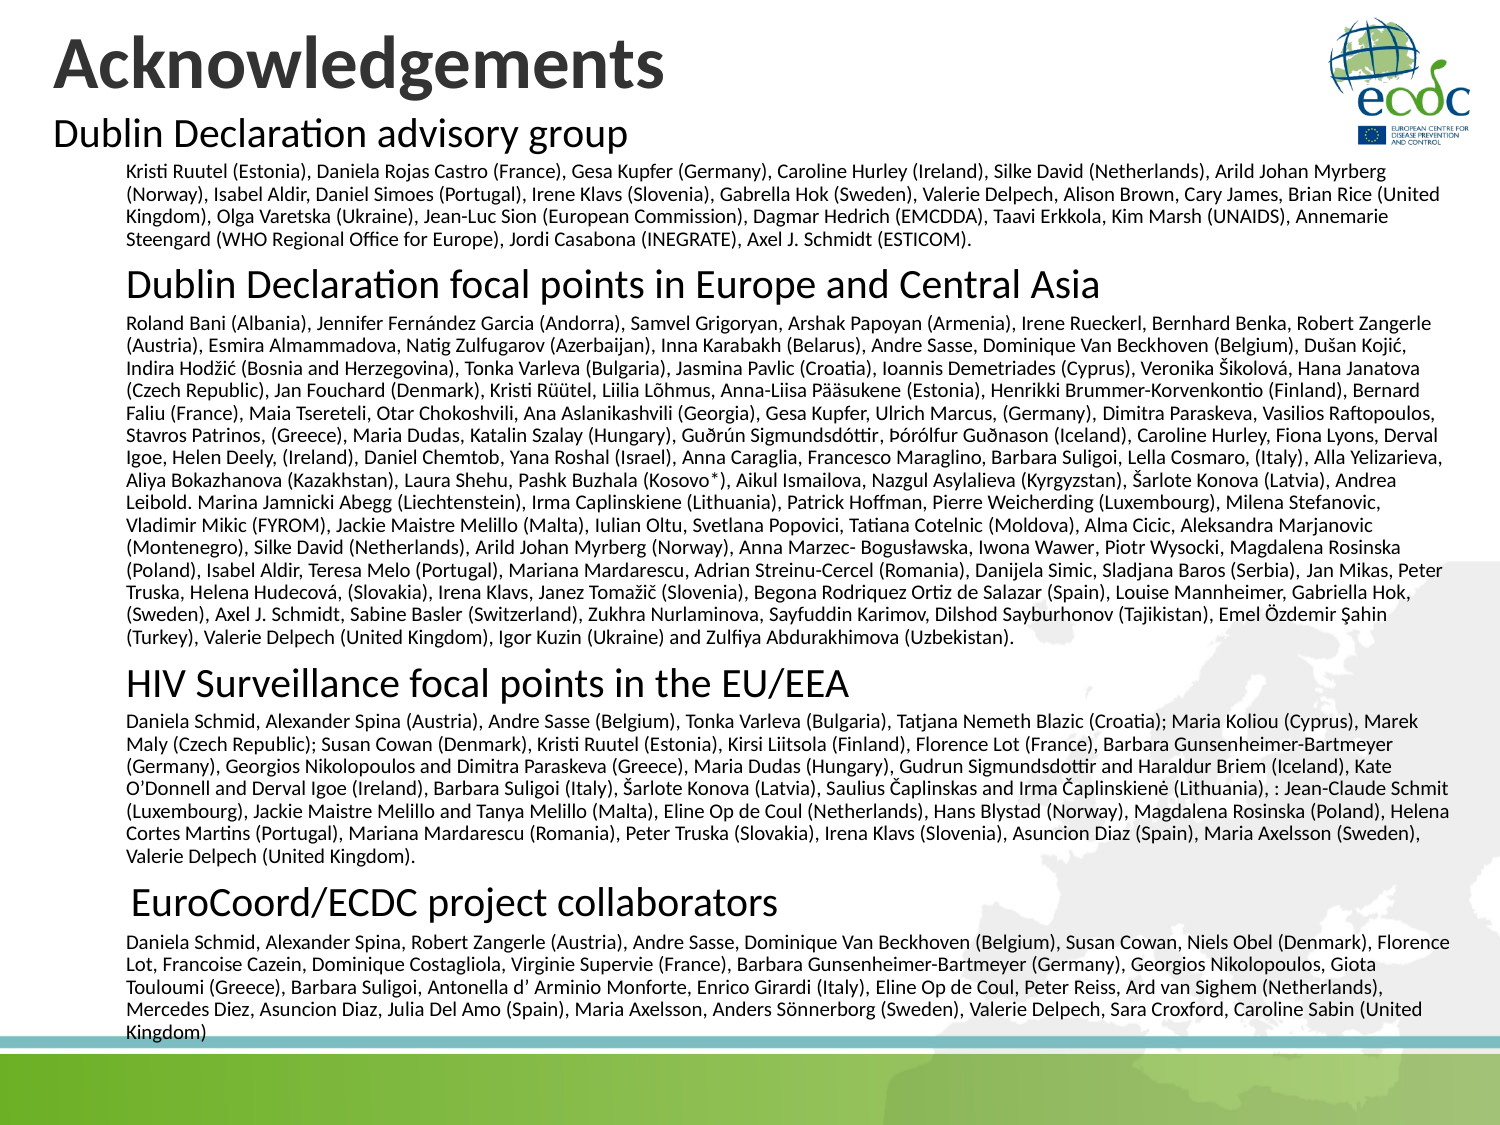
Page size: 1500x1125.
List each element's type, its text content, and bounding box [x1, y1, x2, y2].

list Dublin Declaration advisory group Kristi Ruutel (Estonia), Daniela Rojas Castro (France), Gesa Kupfer (Germany), Caroline Hurley (Ireland), Silke David (Netherlands), Arild Johan Myrberg (Norway), Isabel Aldir, Daniel Simoes (Portugal), Irene Klavs (Slovenia), Gabrella Hok (Sweden), Valerie Delpech, Alison Brown, Cary James, Brian Rice (United Kingdom), Olga Varetska (Ukraine), Jean-Luc Sion (European Commission), Dagmar Hedrich (EMCDDA), Taavi Erkkola, Kim Marsh (UNAIDS), Annemarie Steengard (WHO Regional Office for Europe), Jordi Casabona (INEGRATE), Axel J. Schmidt (ESTICOM). Dublin Declaration focal points in Europe and Central Asia Roland Bani (Albania), Jennifer Fernández Garcia (Andorra), Samvel Grigoryan, Arshak Papoyan (Armenia), Irene Rueckerl, Bernhard Benka, Robert Zangerle (Austria), Esmira Almammadova, Natig Zulfugarov (Azerbaijan), Inna Karabakh (Belarus), Andre Sasse, Dominique Van Beckhoven (Belgium), Dušan Kojić, Indira Hodžić (Bosnia and Herzegovina), Tonka Varleva (Bulgaria), Jasmina Pavlic (Croatia), Ioannis Demetriades (Cyprus), Veronika Šikolová, Hana Janatova (Czech Republic), Jan Fouchard (Denmark), Kristi Rüütel, Liilia Lõhmus, Anna-Liisa Pääsukene (Estonia), Henrikki Brummer-Korvenkontio (Finland), Bernard Faliu (France), Maia Tsereteli, Otar Chokoshvili, Ana Aslanikashvili (Georgia), Gesa Kupfer, Ulrich Marcus, (Germany), Dimitra Paraskeva, Vasilios Raftopoulos, Stavros Patrinos, (Greece), Maria Dudas, Katalin Szalay (Hungary), Guðrún Sigmundsdóttir, Þórólfur Guðnason (Iceland), Caroline Hurley, Fiona Lyons, Derval Igoe, Helen Deely, (Ireland), Daniel Chemtob, Yana Roshal (Israel), Anna Caraglia, Francesco Maraglino, Barbara Suligoi, Lella Cosmaro, (Italy), Alla Yelizarieva, Aliya Bokazhanova (Kazakhstan), Laura Shehu, Pashk Buzhala (Kosovo*), Aikul Ismailova, Nazgul Asylalieva (Kyrgyzstan), Šarlote Konova (Latvia), Andrea Leibold. Marina Jamnicki Abegg (Liechtenstein), Irma Caplinskiene (Lithuania), Patrick Hoffman, Pierre Weicherding (Luxembourg), Milena Stefanovic, Vladimir Mikic (FYROM), Jackie Maistre Melillo (Malta), Iulian Oltu, Svetlana Popovici, Tatiana Cotelnic (Moldova), Alma Cicic, Aleksandra Marjanovic (Montenegro), Silke David (Netherlands), Arild Johan Myrberg (Norway), Anna Marzec- Bogusławska, Iwona Wawer, Piotr Wysocki, Magdalena Rosinska (Poland), Isabel Aldir, Teresa Melo (Portugal), Mariana Mardarescu, Adrian Streinu-Cercel (Romania), Danijela Simic, Sladjana Baros (Serbia), Jan Mikas, Peter Truska, Helena Hudecová, (Slovakia), Irena Klavs, Janez Tomažič (Slovenia), Begona Rodriquez Ortiz de Salazar (Spain), Louise Mannheimer, Gabriella Hok, (Sweden), Axel J. Schmidt, Sabine Basler (Switzerland), Zukhra Nurlaminova, Sayfuddin Karimov, Dilshod Sayburhonov (Tajikistan), Emel Özdemir Şahin (Turkey), Valerie Delpech (United Kingdom), Igor Kuzin (Ukraine) and Zulfiya Abdurakhimova (Uzbekistan). HIV Surveillance focal points in the EU/EEA Daniela Schmid, Alexander Spina (Austria), Andre Sasse (Belgium), Tonka Varleva (Bulgaria), Tatjana Nemeth Blazic (Croatia); Maria Koliou (Cyprus), Marek Maly (Czech Republic); Susan Cowan (Denmark), Kristi Ruutel (Estonia), Kirsi Liitsola (Finland), Florence Lot (France), Barbara Gunsenheimer-Bartmeyer (Germany), Georgios Nikolopoulos and Dimitra Paraskeva (Greece), Maria Dudas (Hungary), Gudrun Sigmundsdottir and Haraldur Briem (Iceland), Kate O’Donnell and Derval Igoe (Ireland), Barbara Suligoi (Italy), Šarlote Konova (Latvia), Saulius Čaplinskas and Irma Čaplinskienė (Lithuania), : Jean-Claude Schmit (Luxembourg), Jackie Maistre Melillo and Tanya Melillo (Malta), Eline Op de Coul (Netherlands), Hans Blystad (Norway), Magdalena Rosinska (Poland), Helena Cortes Martins (Portugal), Mariana Mardarescu (Romania), Peter Truska (Slovakia), Irena Klavs (Slovenia), Asuncion Diaz (Spain), Maria Axelsson (Sweden), Valerie Delpech (United Kingdom). EuroCoord/ECDC project collaborators Daniela Schmid, Alexander Spina, Robert Zangerle (Austria), Andre Sasse, Dominique Van Beckhoven (Belgium), Susan Cowan, Niels Obel (Denmark), Florence Lot, Francoise Cazein, Dominique Costagliola, Virginie Supervie (France), Barbara Gunsenheimer-Bartmeyer (Germany), Georgios Nikolopoulos, Giota Touloumi (Greece), Barbara Suligoi, Antonella d’ Arminio Monforte, Enrico Girardi (Italy), Eline Op de Coul, Peter Reiss, Ard van Sighem (Netherlands), Mercedes Diez, Asuncion Diaz, Julia Del Amo (Spain), Maria Axelsson, Anders Sӧnnerborg (Sweden), Valerie Delpech, Sara Croxford, Caroline Sabin (United Kingdom) [53, 111, 1452, 959]
picture [0, 510, 1500, 1125]
picture [1328, 17, 1473, 148]
title Acknowledgements [53, 23, 1404, 111]
